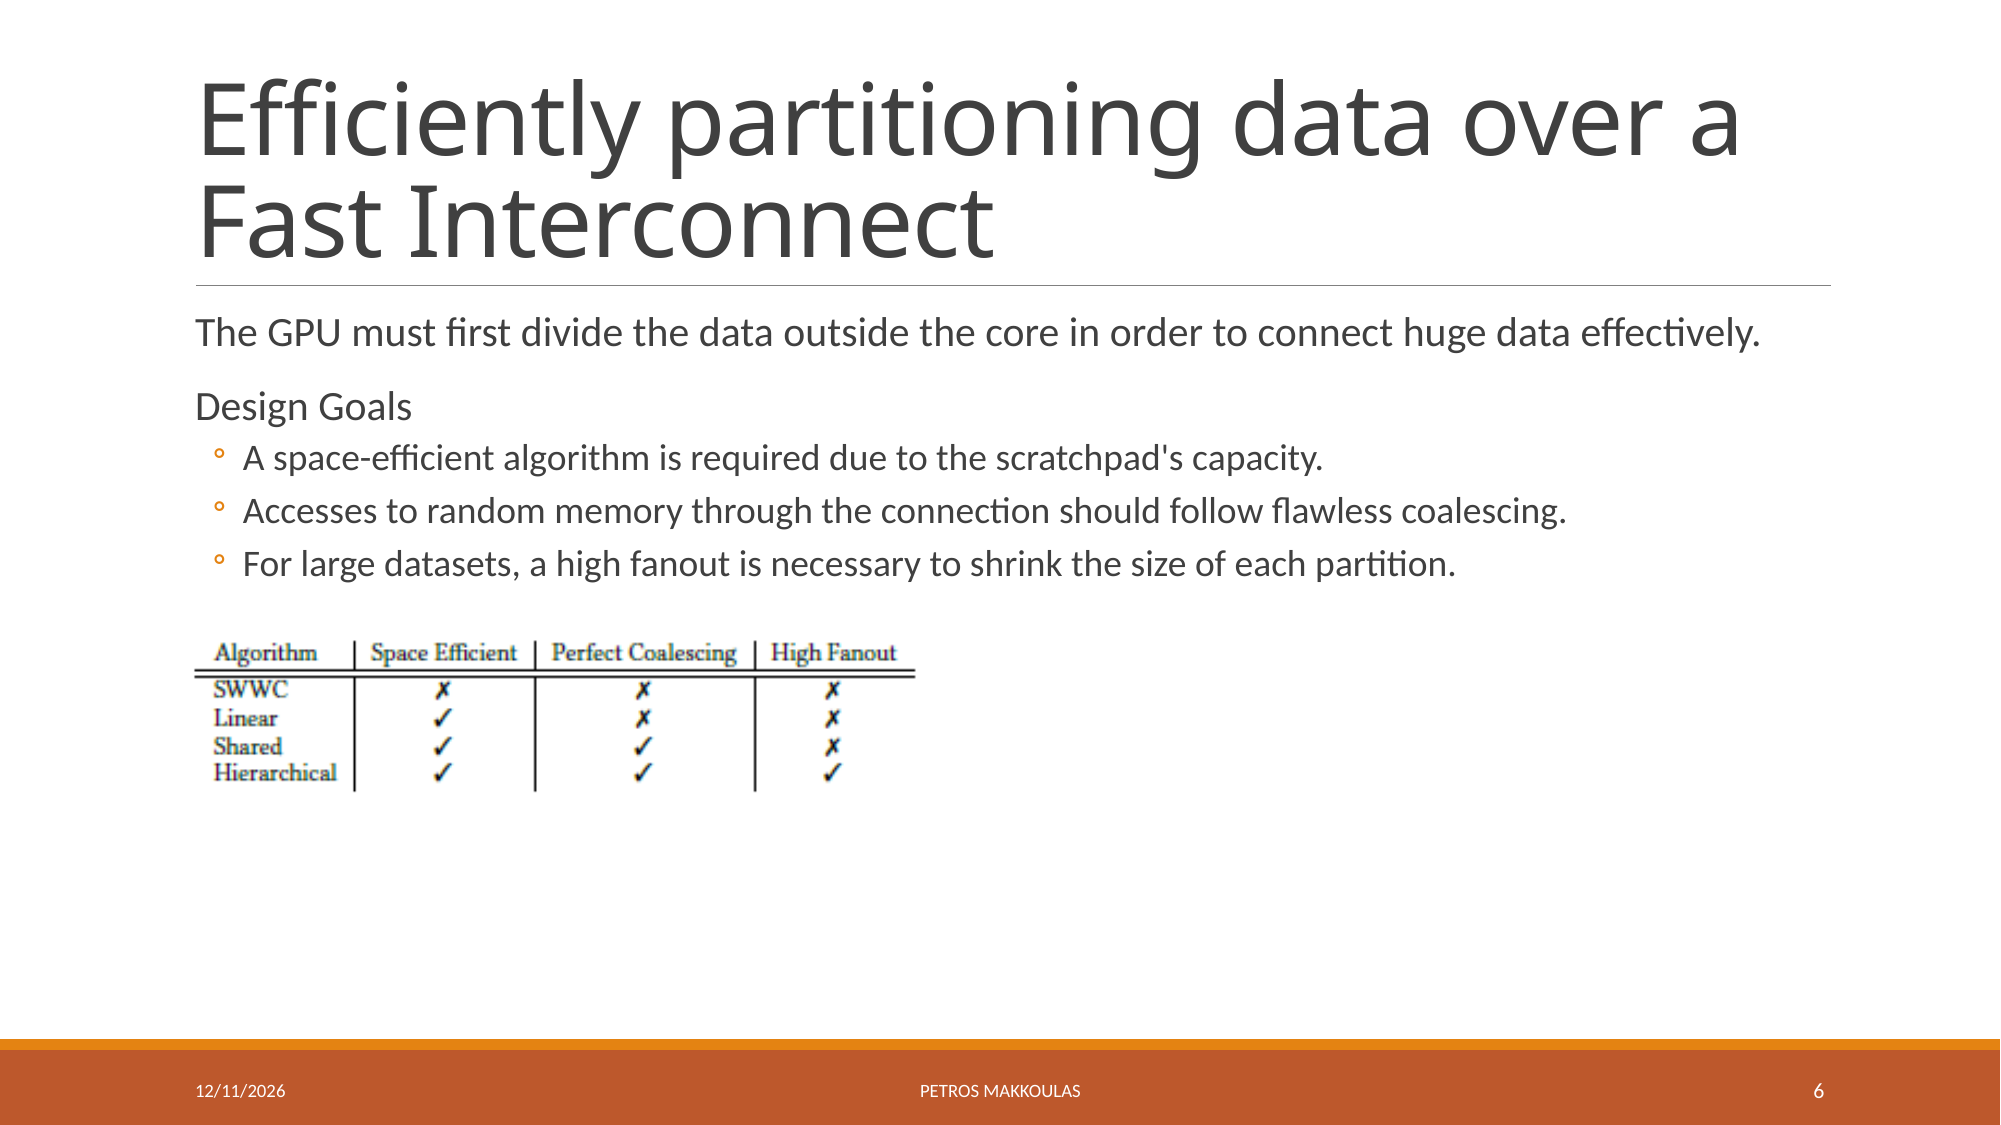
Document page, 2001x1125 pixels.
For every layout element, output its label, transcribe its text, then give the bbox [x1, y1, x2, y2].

slide_number 6 [1624, 1059, 1840, 1120]
list The GPU must first divide the data outside the core in order to connect huge data effectively. Design Goals A space-efficient algorithm is required due to the scratchpad's capacity. Accesses to random memory through the connection should follow flawless coalescing. For large datasets, a high fanout is necessary to shrink the size of each partition. [180, 302, 1830, 963]
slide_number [180, 1059, 586, 1120]
footer Petros Makkoulas [604, 1059, 1396, 1120]
title Efficiently partitioning data over a Fast Interconnect [180, 47, 1830, 285]
picture [169, 612, 1006, 825]
